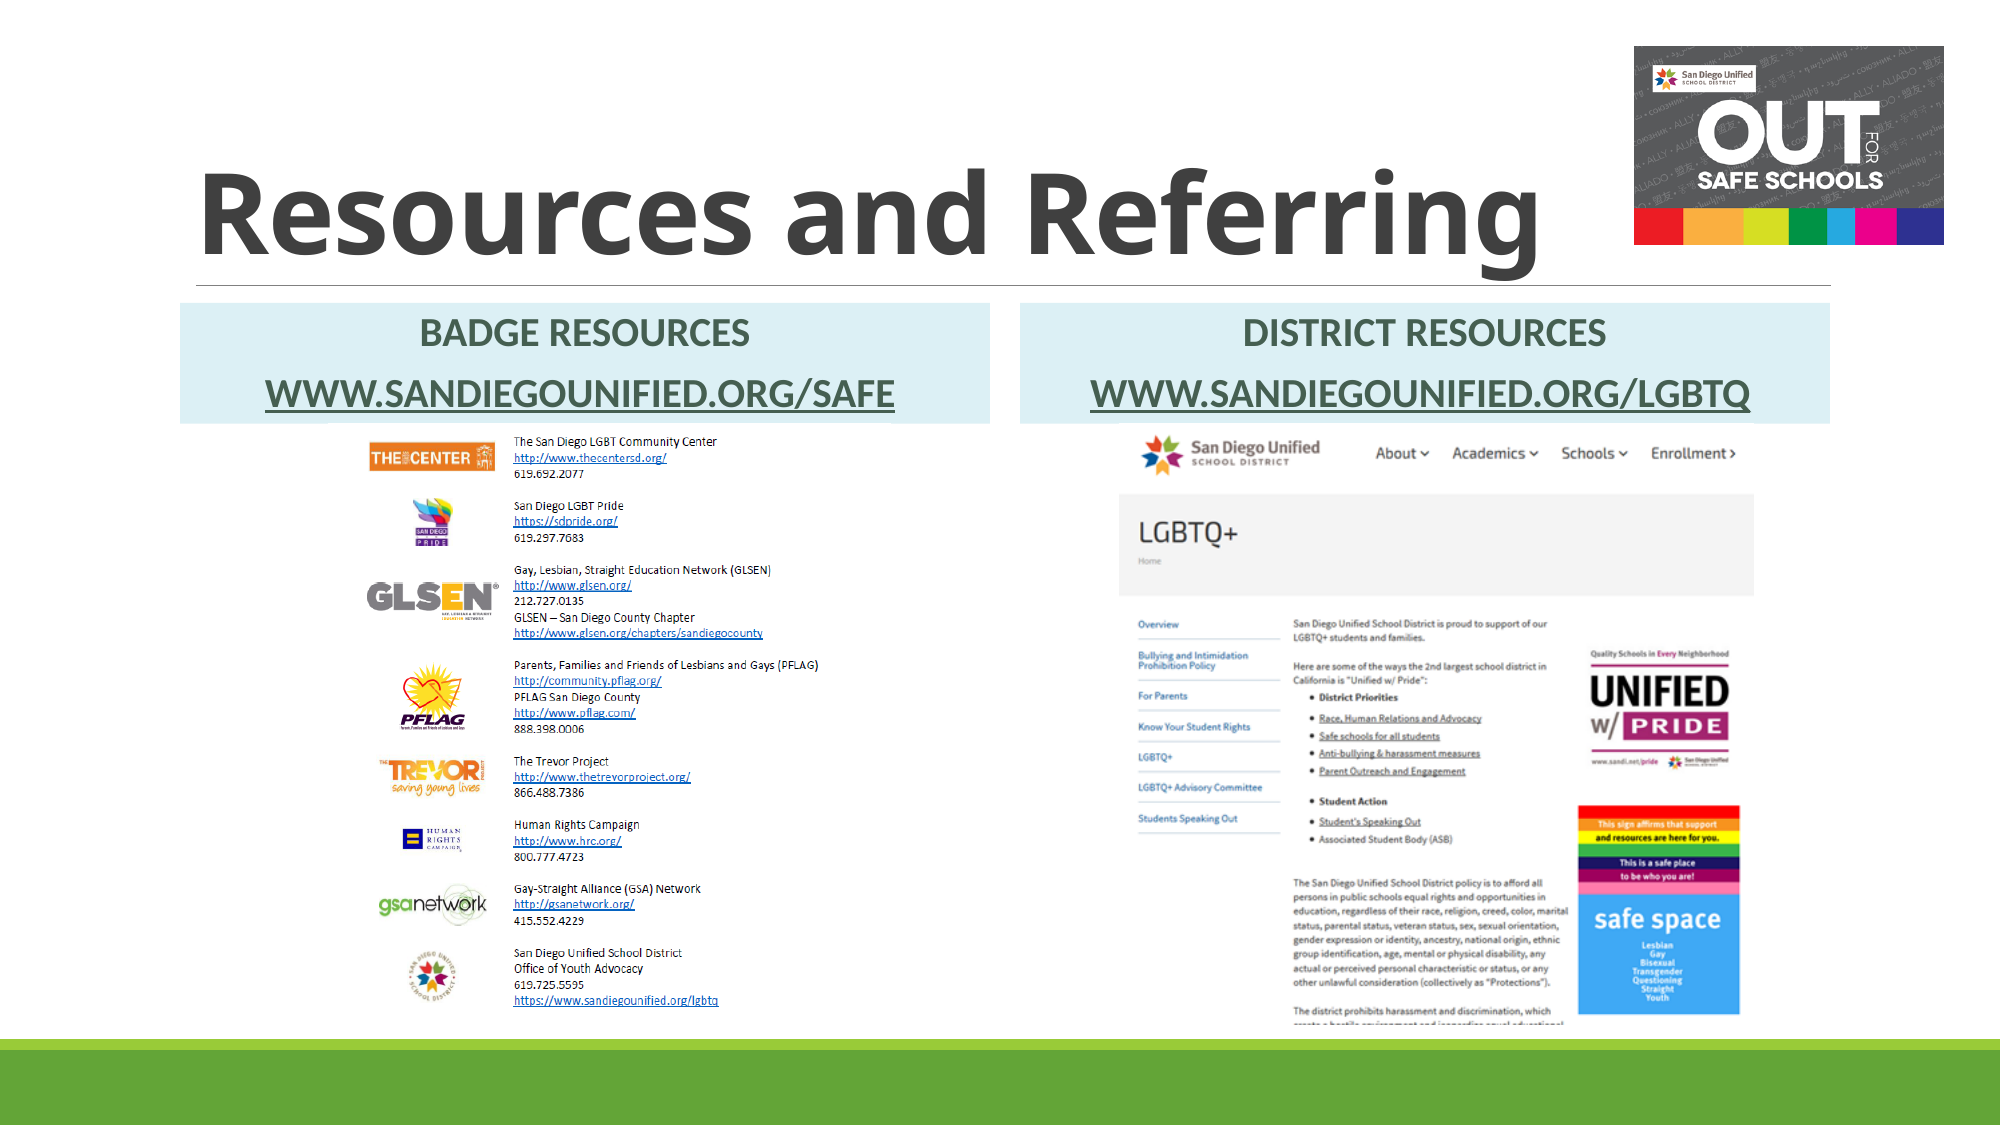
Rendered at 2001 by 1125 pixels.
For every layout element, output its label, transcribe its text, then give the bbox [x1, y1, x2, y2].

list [1118, 423, 1754, 1025]
list Badge Resources www.sandiegounified.org/safe [180, 302, 990, 424]
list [327, 423, 892, 1036]
picture [1633, 46, 1944, 245]
list District resources www.sandiegounified.org/lgbtq [1020, 302, 1830, 424]
title Resources and Referring [180, 47, 1830, 285]
